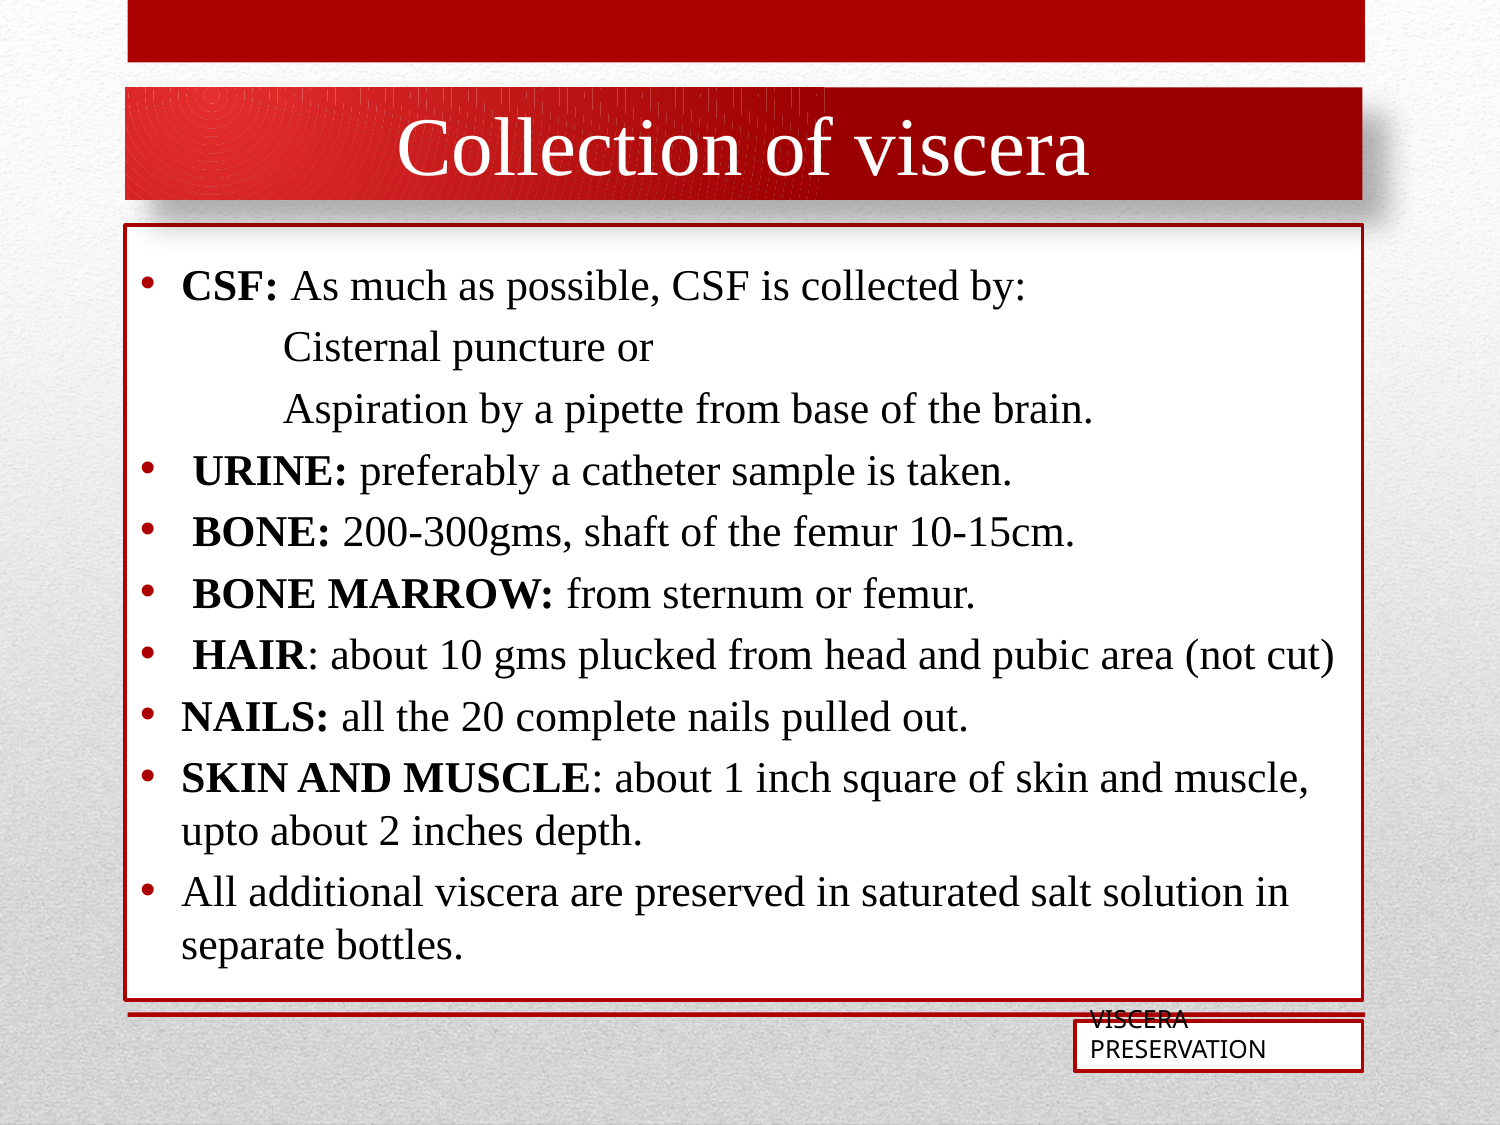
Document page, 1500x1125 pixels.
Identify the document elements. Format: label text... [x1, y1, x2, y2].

text_box VISCERA PRESERVATION [1073, 1019, 1364, 1073]
list CSF: As much as possible, CSF is collected by: Cisternal puncture or Aspiration by a pipette from base of the brain. URINE: preferably a catheter sample is taken. BONE: 200-300gms, shaft of the femur 10-15cm. BONE MARROW: from sternum or femur. HAIR: about 10 gms plucked from head and pubic area (not cut) NAILS: all the 20 complete nails pulled out. SKIN AND MUSCLE: about 1 inch square of skin and muscle, upto about 2 inches depth. All additional viscera are preserved in saturated salt solution in separate bottles. [123, 223, 1364, 1002]
text_box Collection of viscera [125, 87, 1363, 200]
